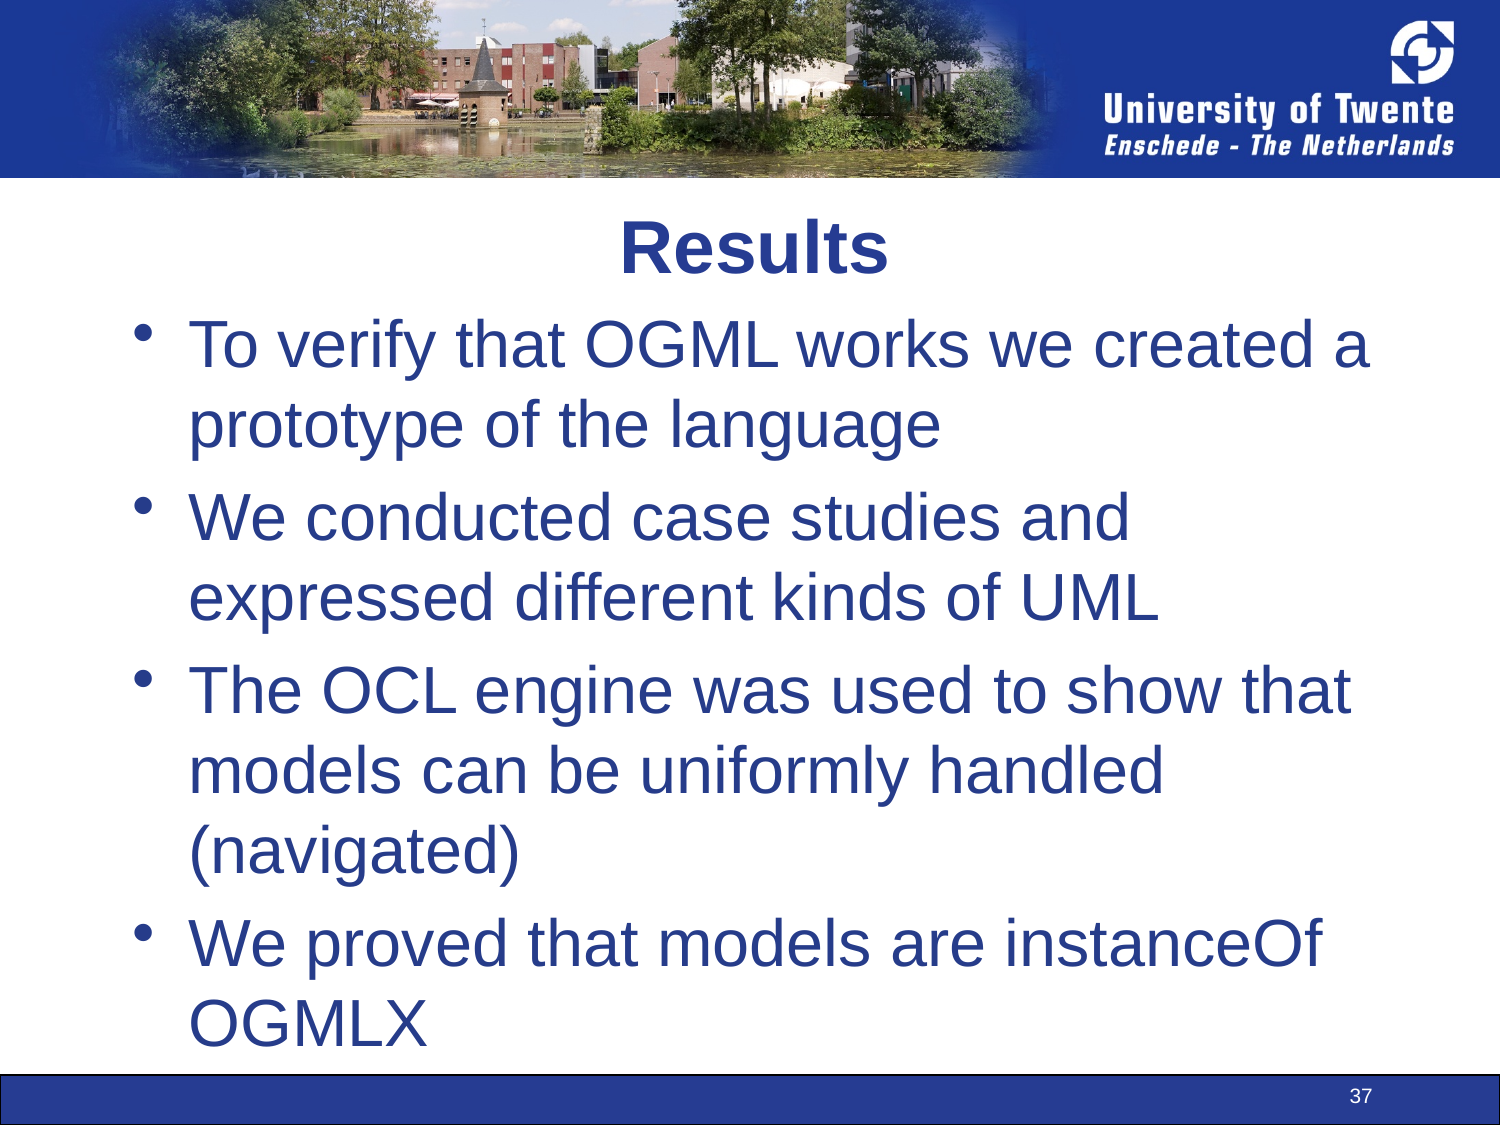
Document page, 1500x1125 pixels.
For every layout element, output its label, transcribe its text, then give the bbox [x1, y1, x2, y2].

title Results [116, 187, 1393, 292]
picture [0, 0, 1500, 178]
list To verify that OGML works we created a prototype of the language We conducted case studies and expressed different kinds of UML The OCL engine was used to show that models can be uniformly handled (navigated) We proved that models are instanceOf OGMLX [116, 292, 1393, 969]
slide_number 37 [1074, 1074, 1388, 1113]
